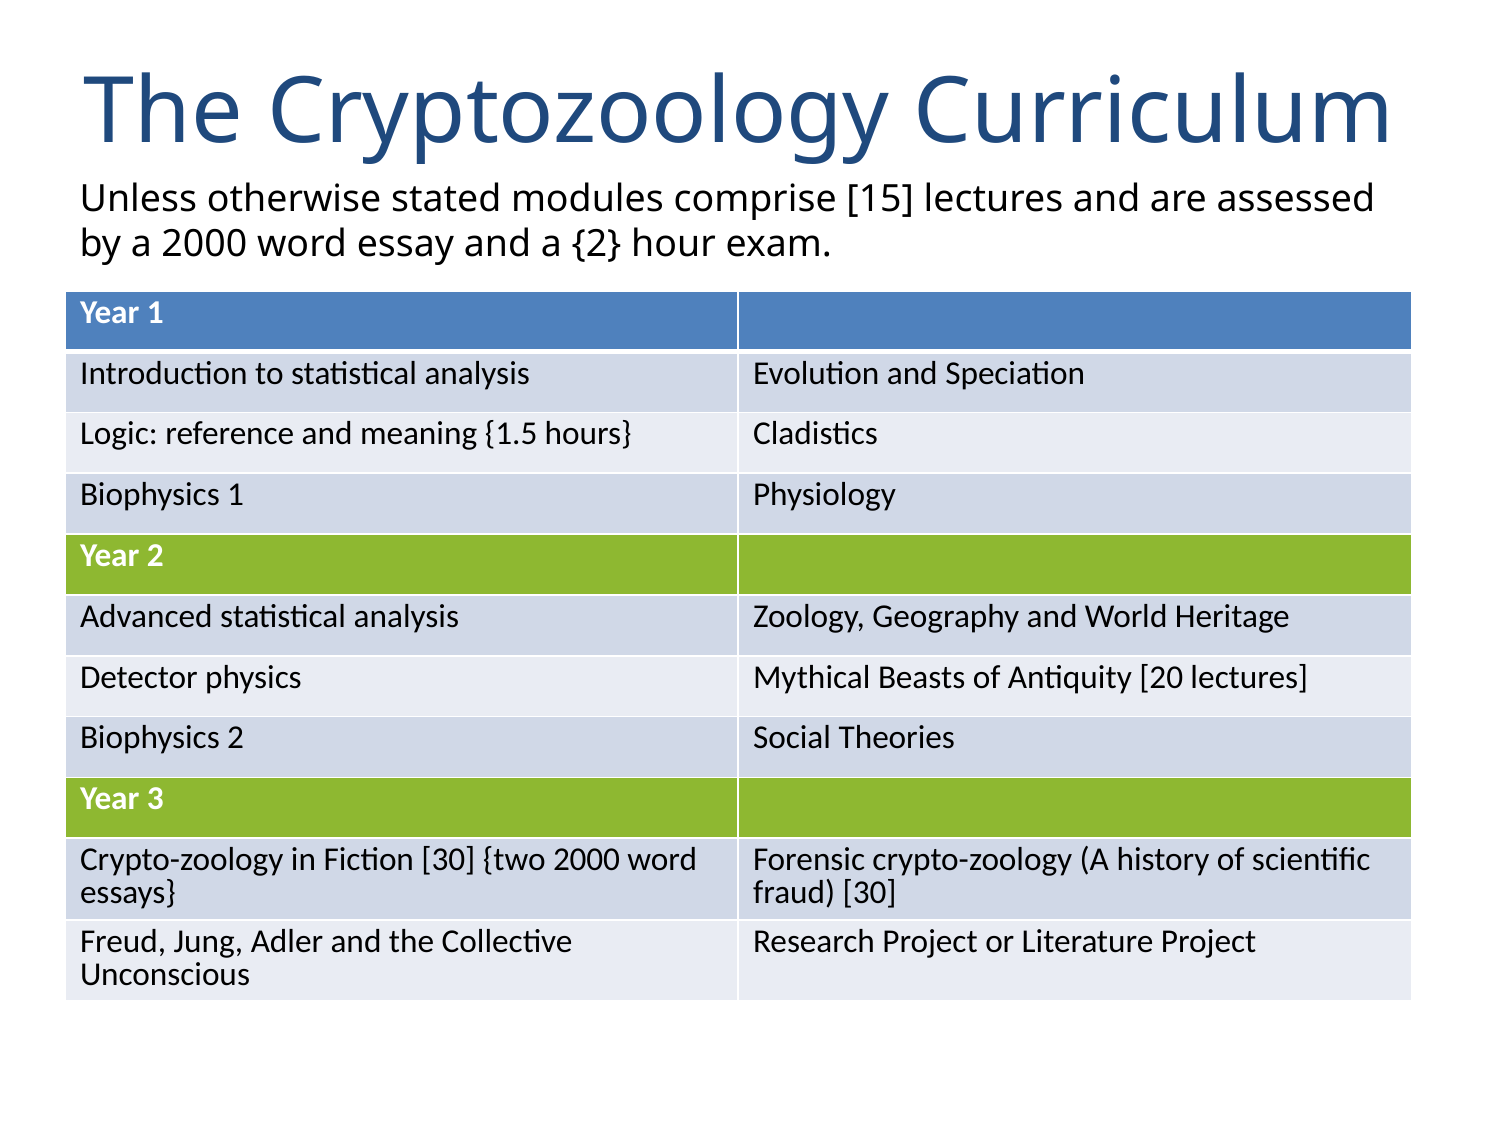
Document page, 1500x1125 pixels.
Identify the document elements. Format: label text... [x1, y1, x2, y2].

table_cell Introduction to statistical analysis [66, 354, 737, 412]
table_cell Research Project or Literature Project [739, 921, 1411, 1000]
table_cell Zoology, Geography and World Heritage [739, 596, 1411, 655]
table_header Year 1 [66, 292, 737, 349]
table_cell Freud, Jung, Adler and the Collective Unconscious [66, 921, 737, 1000]
title The Cryptozoology Curriculum [64, 42, 1415, 169]
table_cell Crypto-zoology in Fiction [30] {two 2000 word essays} [66, 839, 737, 919]
table_cell Biophysics 2 [66, 717, 737, 777]
table_cell Physiology [739, 474, 1411, 533]
table_cell Year 3 [66, 778, 737, 837]
table_cell [739, 535, 1411, 594]
table_cell Mythical Beasts of Antiquity [20 lectures] [739, 657, 1411, 716]
table_cell Evolution and Speciation [739, 354, 1411, 412]
table_cell [739, 778, 1411, 837]
table_cell Detector physics [66, 657, 737, 716]
table_cell Advanced statistical analysis [66, 596, 737, 655]
table_cell Cladistics [739, 413, 1411, 472]
table_cell Year 2 [66, 535, 737, 594]
table_cell Biophysics 1 [66, 474, 737, 533]
table_header [739, 292, 1411, 349]
table_cell Logic: reference and meaning {1.5 hours} [66, 413, 737, 472]
text_box Unless otherwise stated modules comprise [15] lectures and are assessed by a 2000 word essay and a {2} hour exam. [64, 166, 1412, 272]
table_cell Forensic crypto-zoology (A history of scientific fraud) [30] [739, 839, 1411, 919]
table_cell Social Theories [739, 717, 1411, 777]
